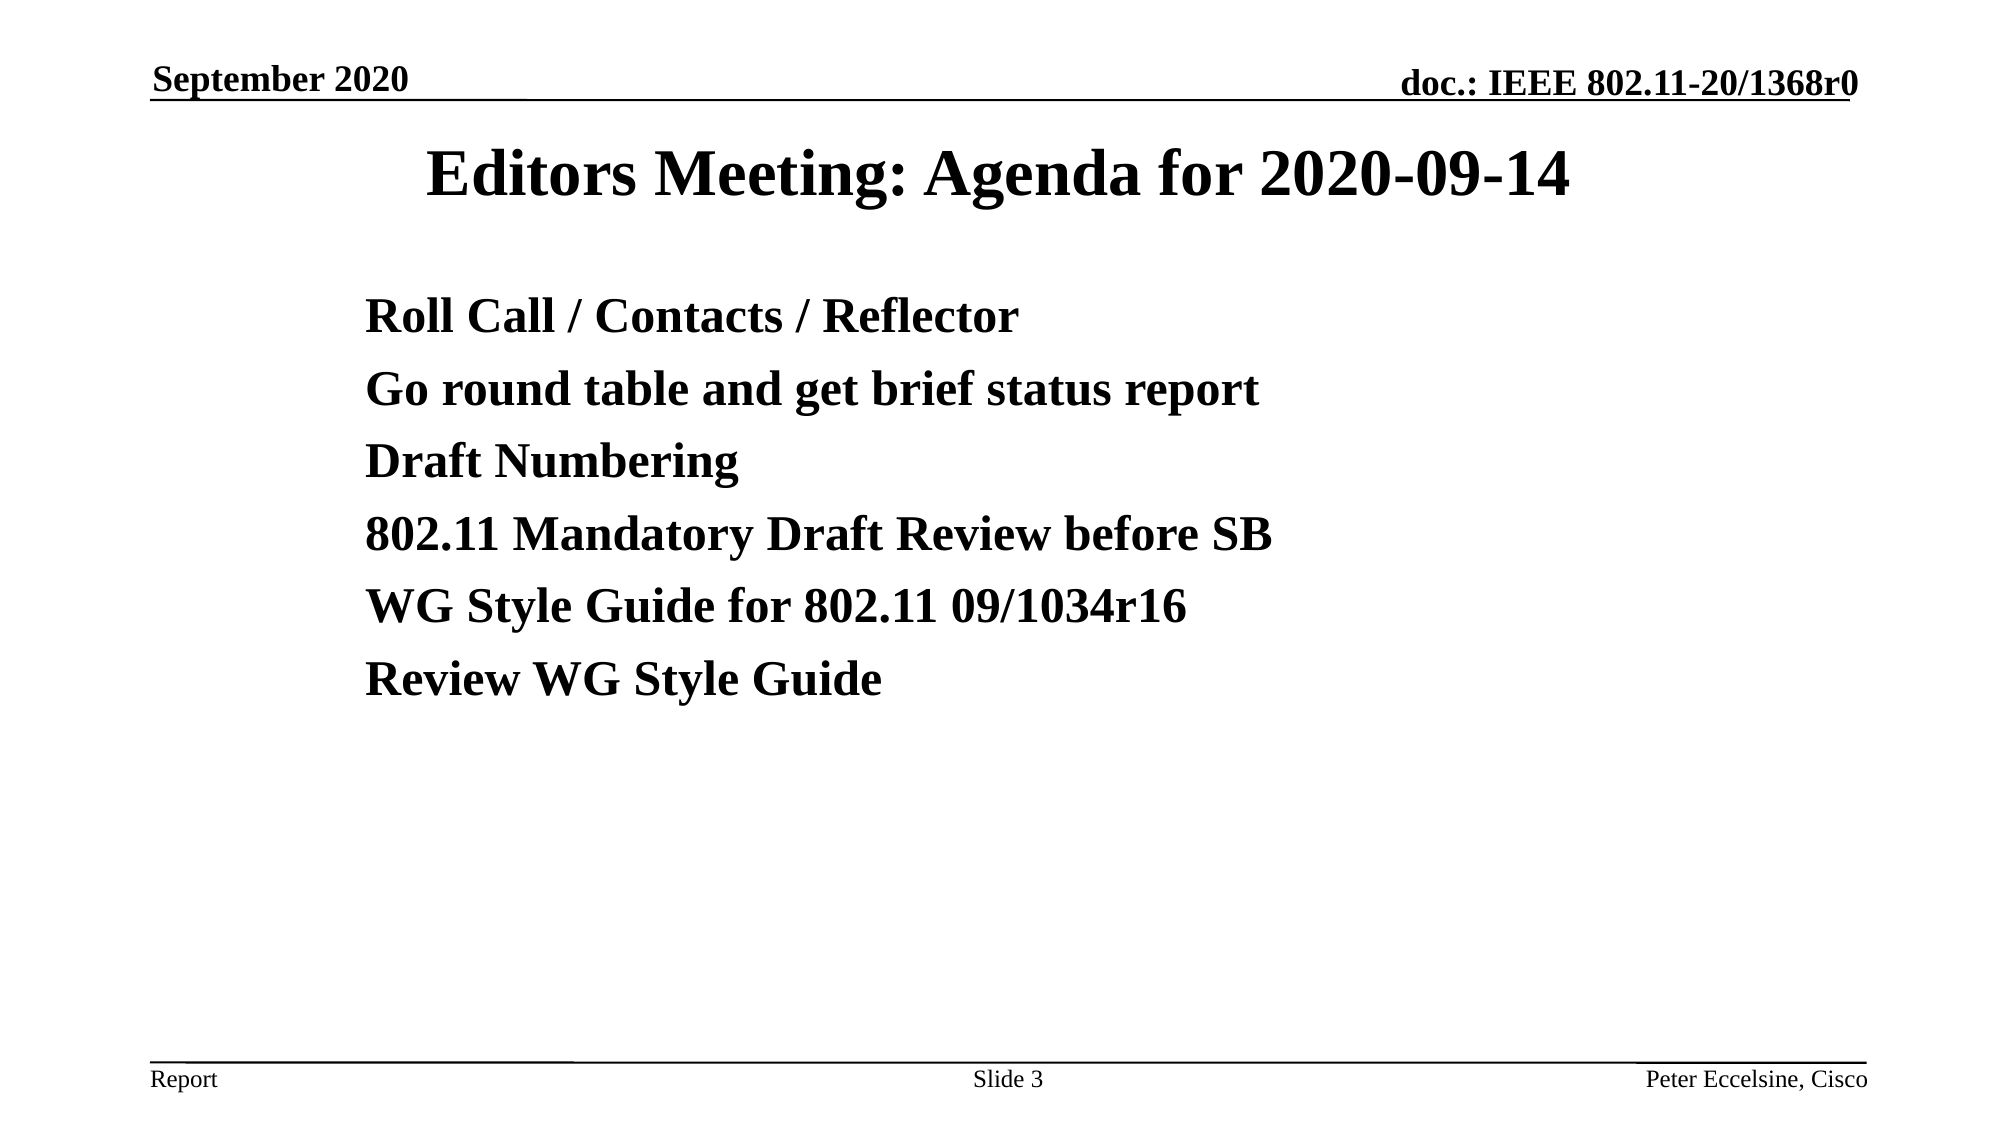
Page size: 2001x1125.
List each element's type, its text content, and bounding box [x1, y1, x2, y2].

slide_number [152, 54, 563, 100]
title Editors Meeting: Agenda for 2020-09-14 [362, 112, 1638, 226]
list Roll Call / Contacts / Reflector Go round table and get brief status report Draft Numbering 802.11 Mandatory Draft Review before SB WG Style Guide for 802.11 09/1034r16 Review WG Style Guide [349, 274, 1626, 988]
footer Peter Eccelsine, Cisco [1171, 1061, 1869, 1093]
slide_number Slide 3 [950, 1061, 1067, 1123]
